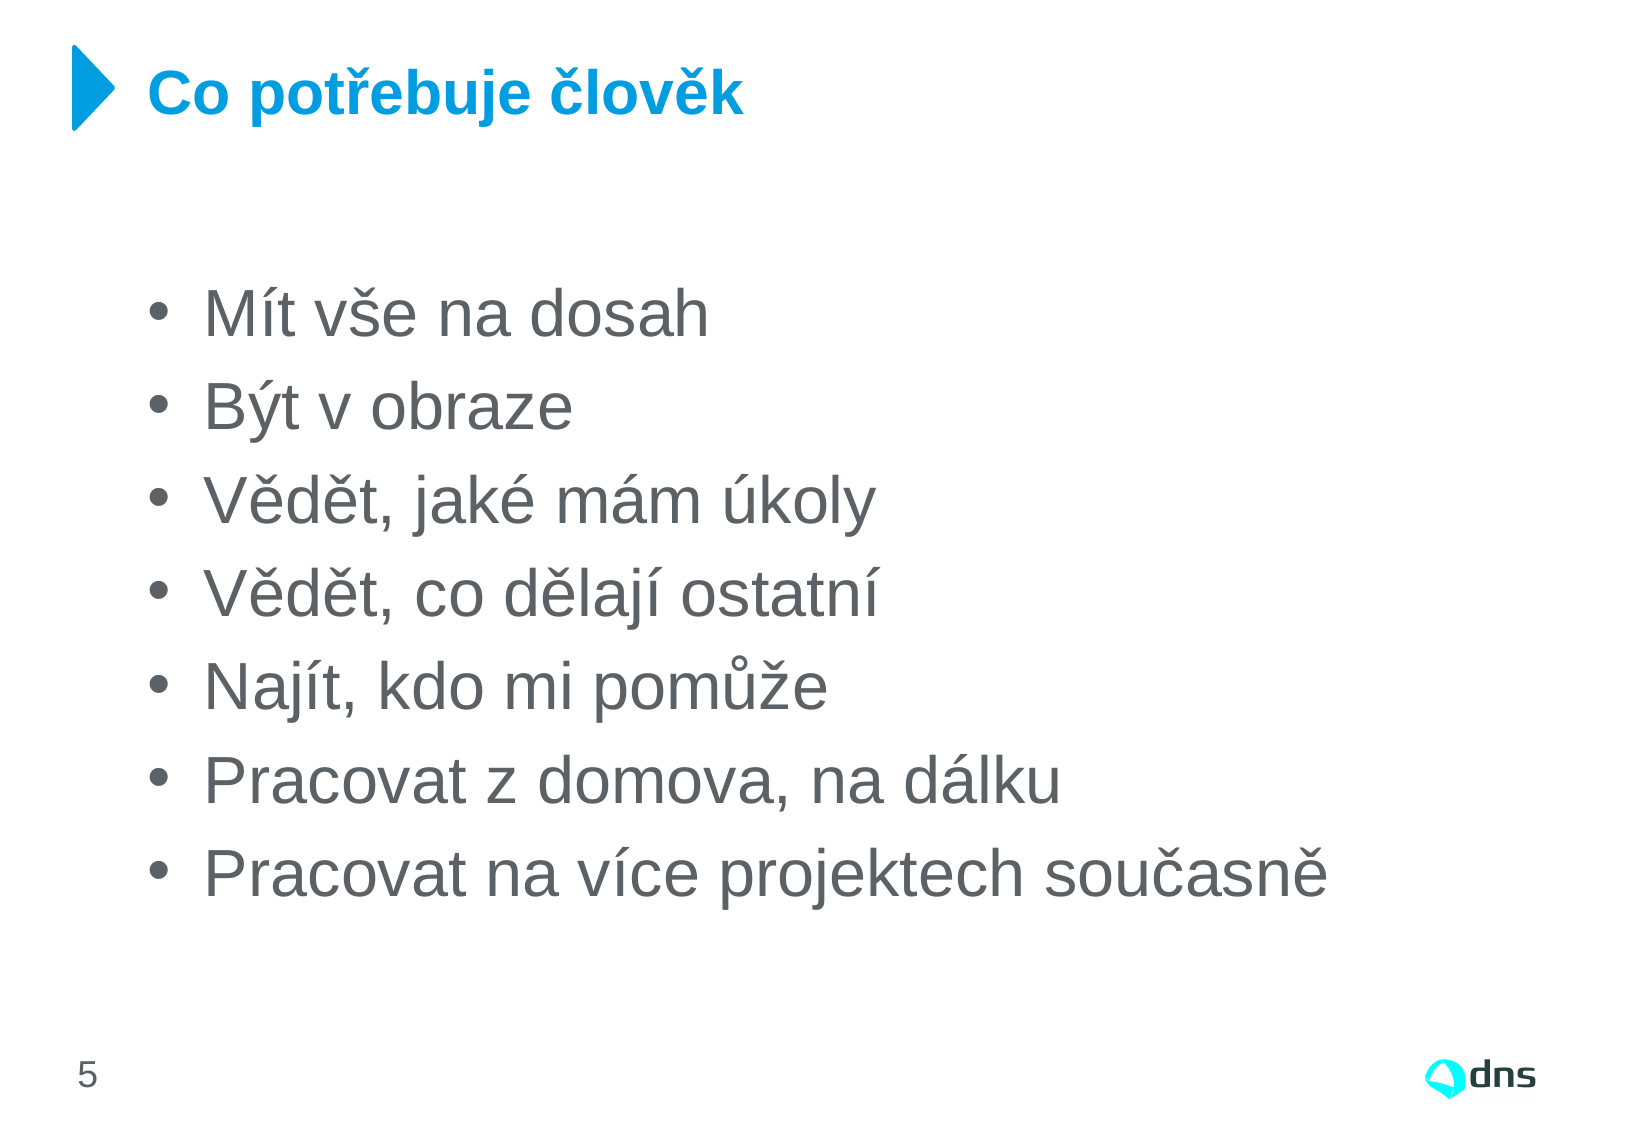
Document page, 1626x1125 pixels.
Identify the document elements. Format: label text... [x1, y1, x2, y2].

slide_number 5 [62, 1042, 442, 1103]
title Co potřebuje člověk [132, 45, 1540, 233]
picture [1421, 1054, 1539, 1105]
list Mít vše na dosah Být v obraze Vědět, jaké mám úkoly Vědět, co dělají ostatní Najít, kdo mi pomůže Pracovat z domova, na dálku Pracovat na více projektech současně [132, 262, 1540, 1005]
